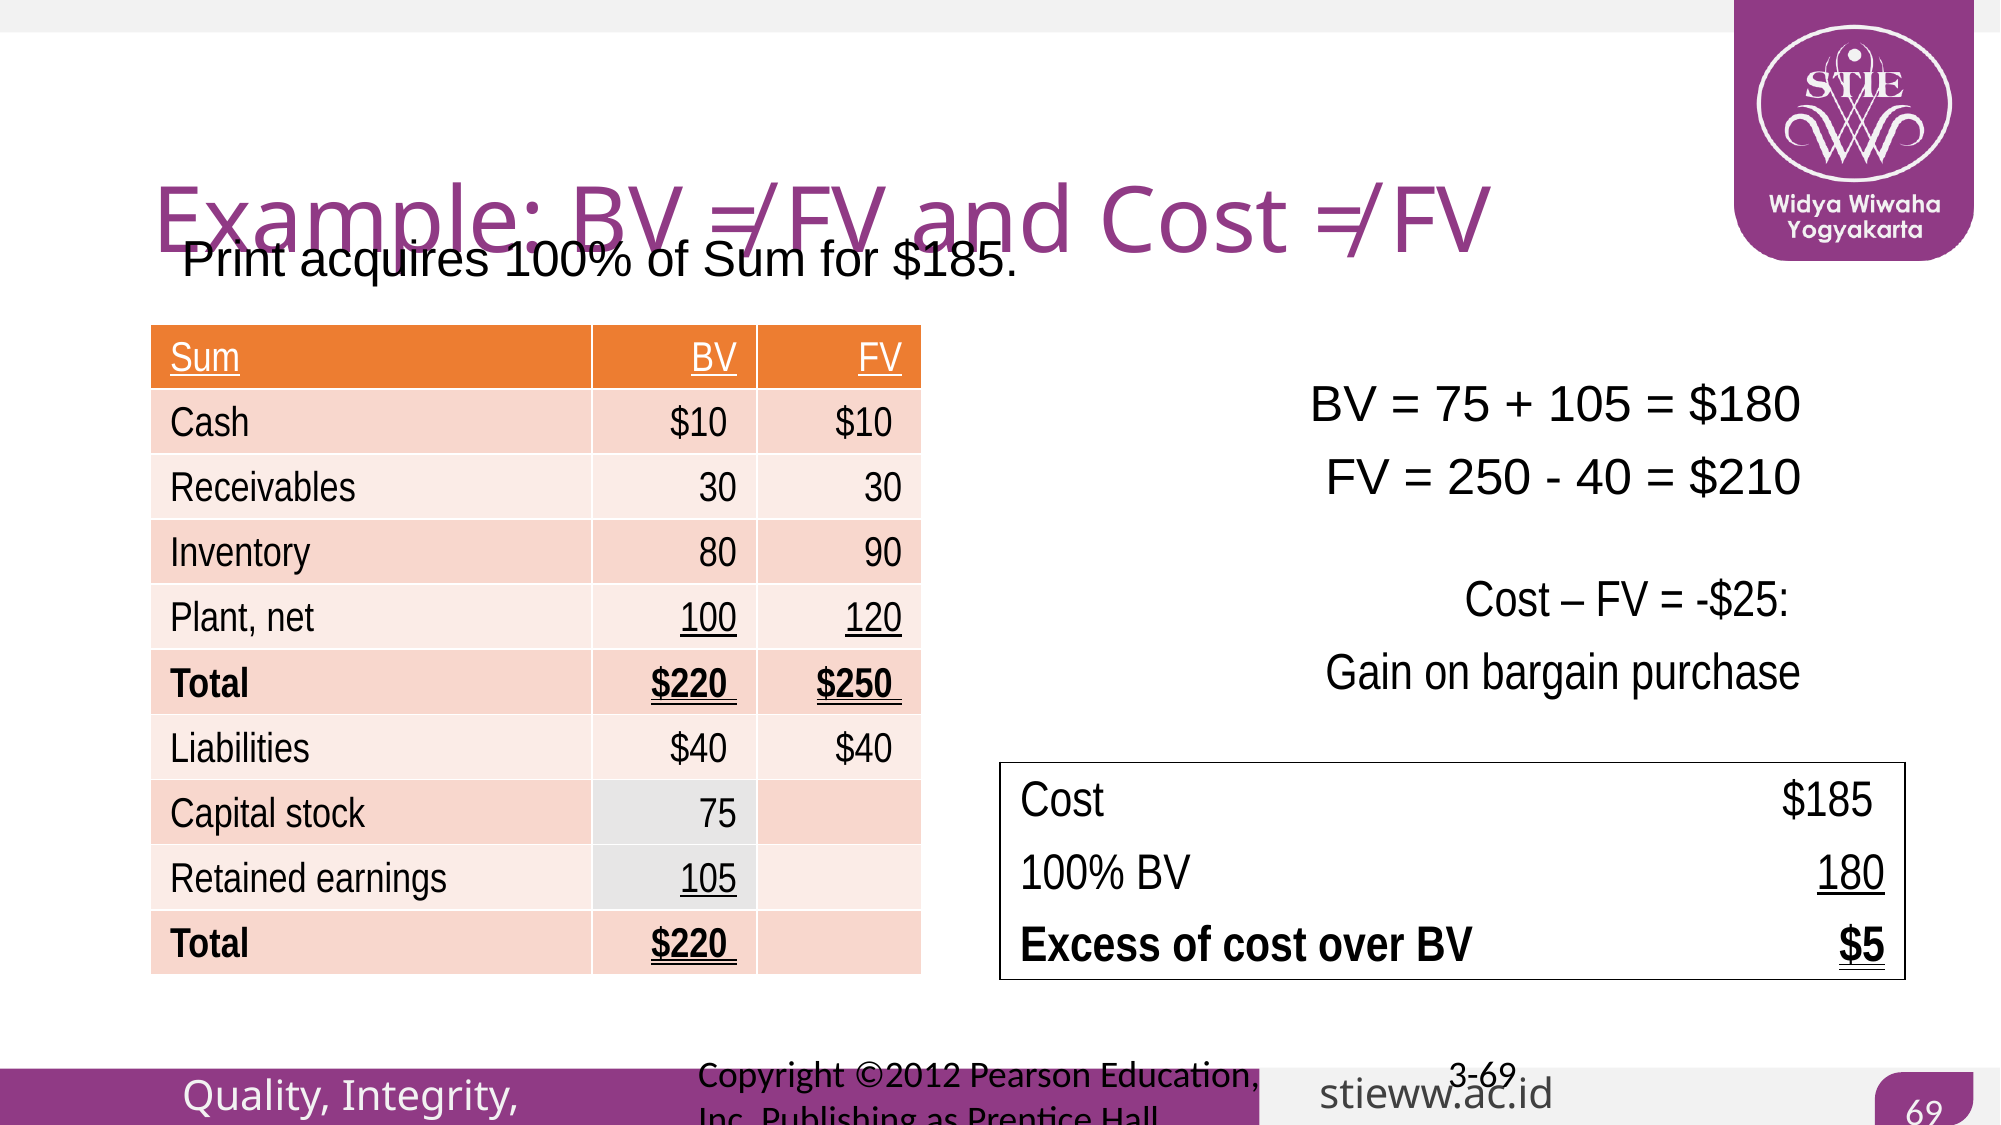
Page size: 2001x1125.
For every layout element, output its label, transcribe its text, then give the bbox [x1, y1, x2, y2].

table_cell 30 [758, 455, 921, 518]
table_cell Inventory [151, 520, 591, 583]
table_cell $10 [758, 390, 921, 453]
table_cell Receivables [151, 455, 591, 518]
table_header Cost [1001, 763, 1708, 835]
table_cell Plant, net [151, 585, 591, 648]
table_cell 100% BV [1001, 835, 1708, 907]
table_cell 80 [593, 520, 756, 583]
table_cell 105 [593, 845, 756, 909]
table_cell Retained earnings [151, 845, 591, 909]
table_cell 75 [593, 780, 756, 844]
table_cell $220 [593, 650, 756, 714]
table_cell 180 [1708, 835, 1904, 907]
picture [1734, 0, 1974, 261]
slide_number 3-69 [1433, 1042, 1900, 1103]
table_cell [758, 780, 921, 844]
table_header $185 [1708, 763, 1904, 835]
table_cell $220 [593, 911, 756, 974]
table_cell 90 [758, 520, 921, 583]
table_cell 120 [758, 585, 921, 648]
table_header FV [758, 325, 921, 388]
table_cell $40 [593, 715, 756, 779]
table_cell Total [151, 911, 591, 974]
table_cell $250 [758, 650, 921, 714]
table_cell $40 [758, 715, 921, 779]
table_cell $5 [1708, 907, 1904, 979]
table_cell [758, 911, 921, 974]
table_cell 30 [593, 455, 756, 518]
footer Copyright ©2012 Pearson Education, Inc. Publishing as Prentice Hall [683, 1042, 1317, 1103]
table_cell $10 [593, 390, 756, 453]
table_header Sum [151, 325, 591, 388]
table_cell Excess of cost over BV [1001, 907, 1708, 979]
table_cell 100 [593, 585, 756, 648]
table_cell Cash [151, 390, 591, 453]
list Print acquires 100% of Sum for $185. BV = 75 + 105 = $180 FV = 250 - 40 = $210 Cost – FV = -$25: Gain on bargain purchase [166, 224, 1817, 713]
table_cell Total [151, 650, 591, 714]
table_cell Liabilities [151, 715, 591, 779]
table_header BV [593, 325, 756, 388]
title Example: BV ≠ FV and Cost ≠ FV [137, 138, 1863, 307]
table_cell [758, 845, 921, 909]
table_cell Capital stock [151, 780, 591, 844]
